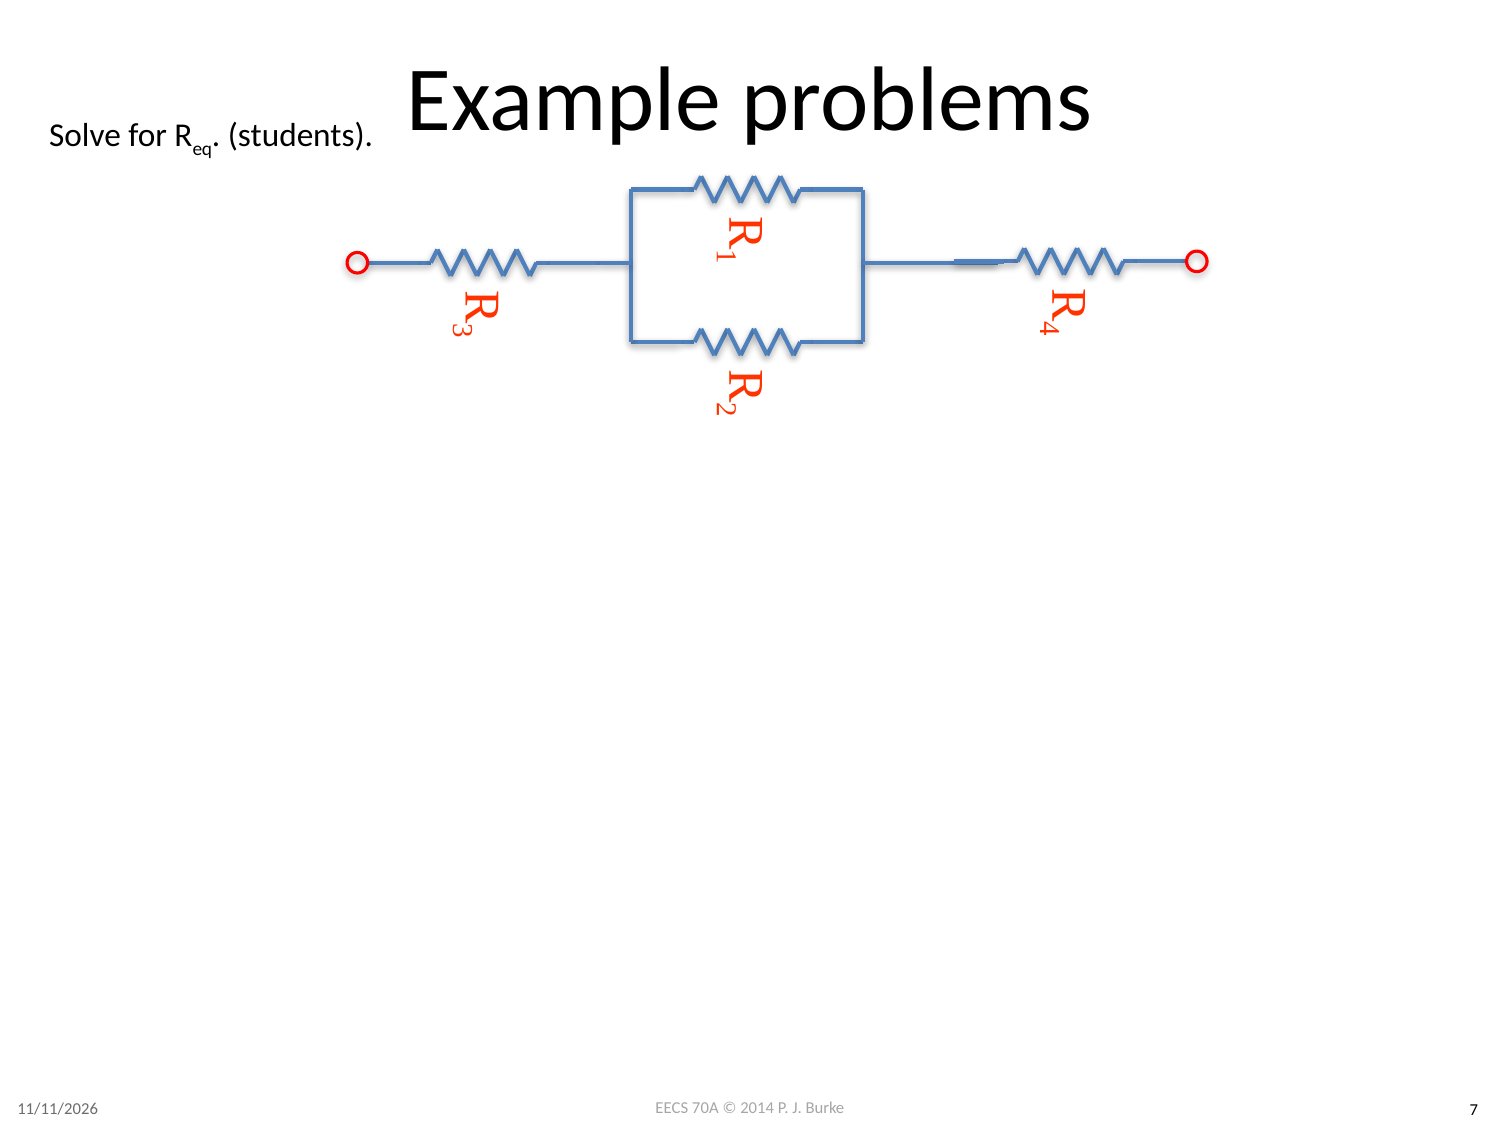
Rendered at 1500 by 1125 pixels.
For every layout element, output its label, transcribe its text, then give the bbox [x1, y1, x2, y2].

text_box Solve for Req. (students). [34, 105, 389, 167]
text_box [657, 124, 837, 275]
text_box [346, 251, 369, 274]
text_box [980, 196, 1160, 429]
title Example problems [75, 0, 1425, 188]
text_box [1185, 250, 1208, 273]
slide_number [2, 1091, 313, 1125]
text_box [394, 197, 574, 431]
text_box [657, 276, 837, 510]
